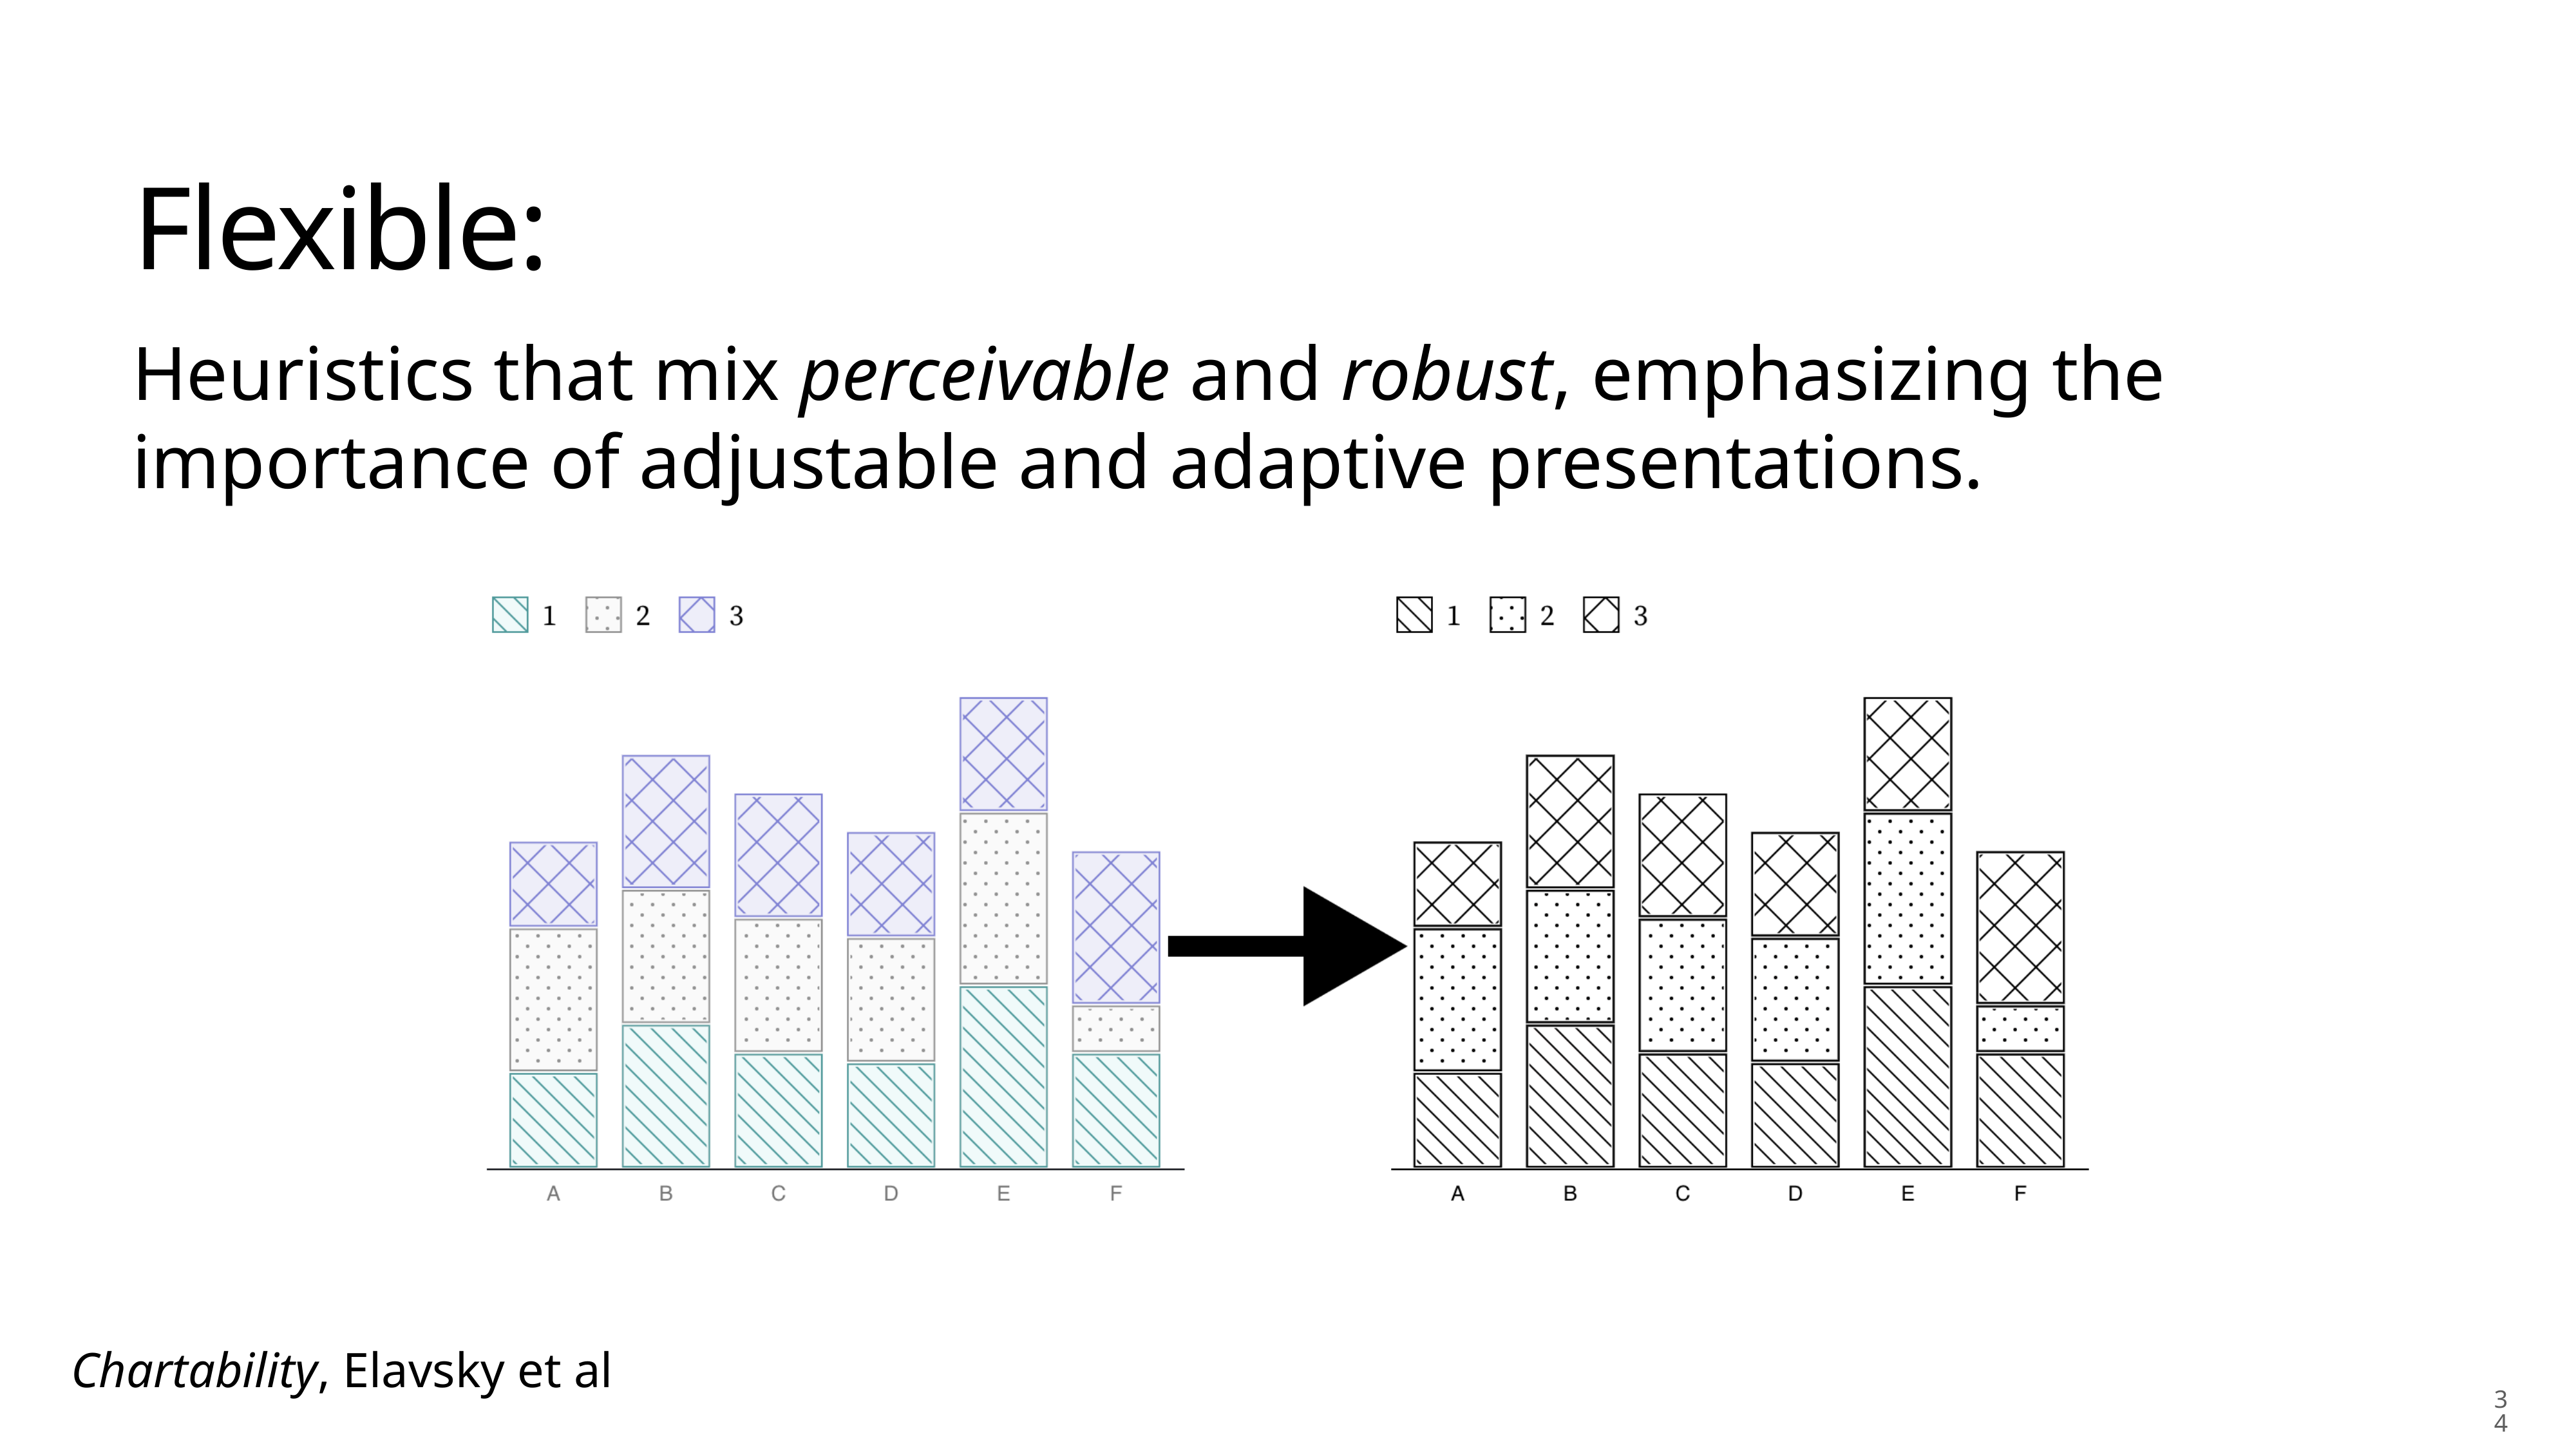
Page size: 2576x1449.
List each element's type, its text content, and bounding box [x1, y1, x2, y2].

text_box Chartability, Elavsky et al [61, 1334, 1042, 1403]
list Heuristics that mix perceivable and robust, emphasizing the importance of adjustable and adaptive presentations. [127, 321, 2449, 589]
picture [457, 556, 2119, 1235]
title Flexible: [127, 176, 2449, 321]
slide_number 34 [2488, 570, 2515, 1423]
